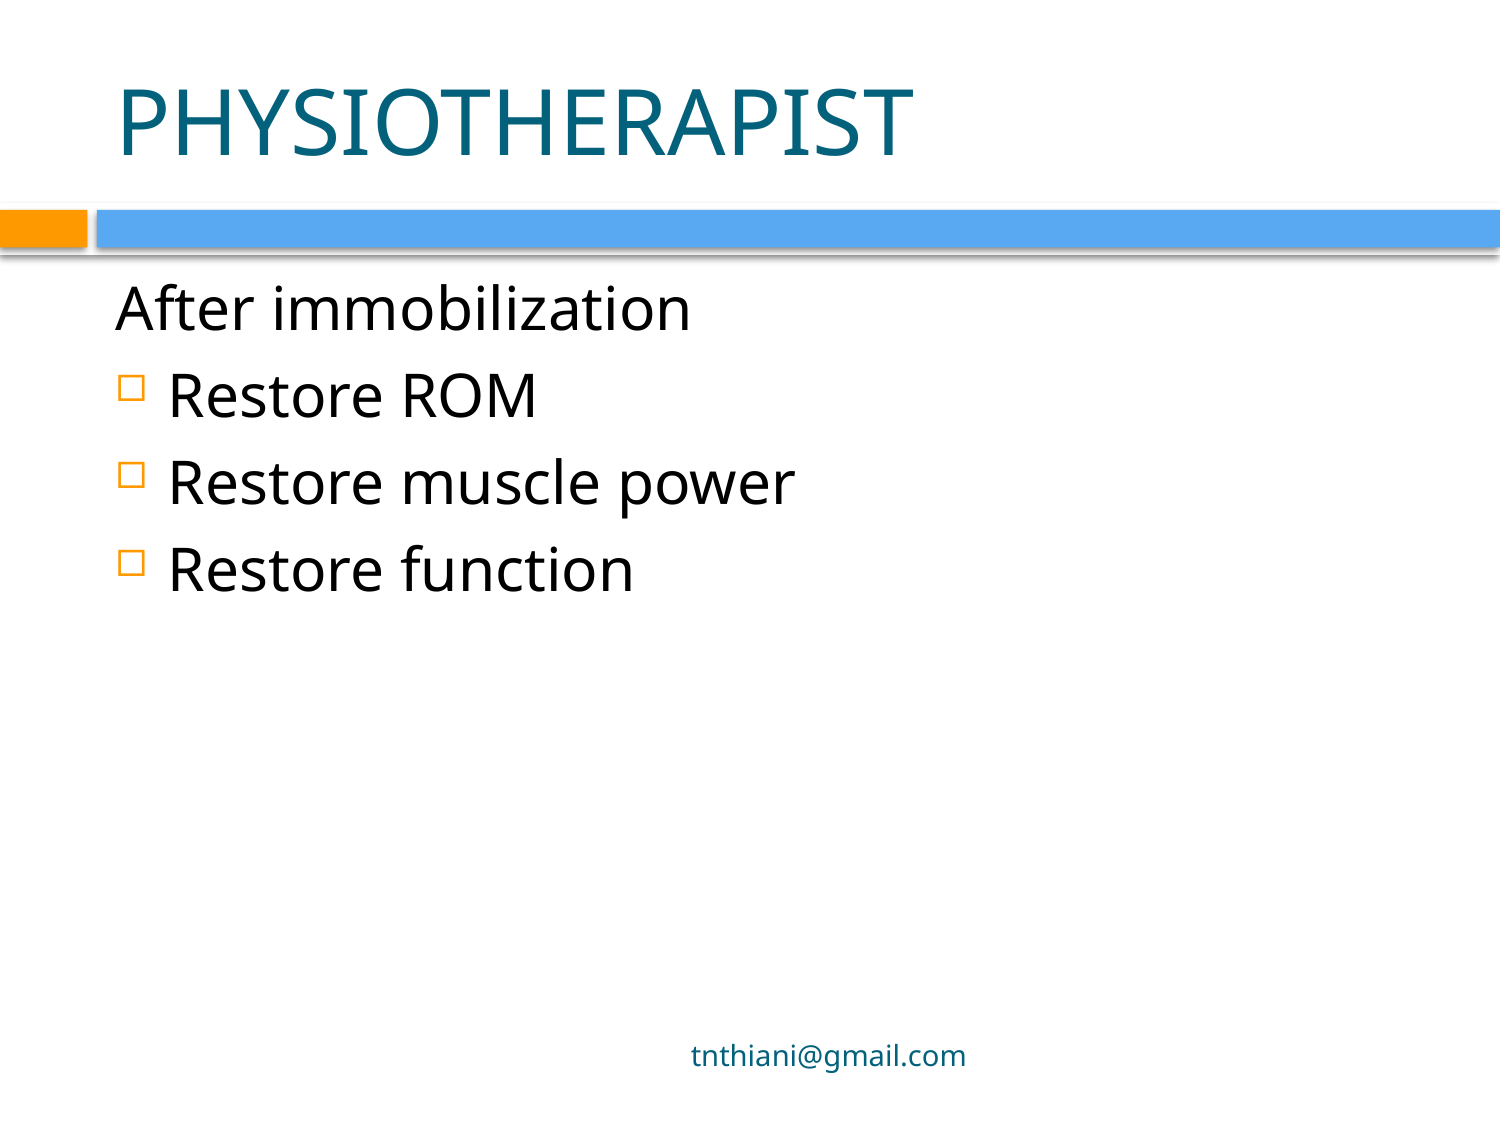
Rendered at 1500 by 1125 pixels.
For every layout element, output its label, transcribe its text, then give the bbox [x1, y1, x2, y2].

list After immobilization Restore ROM Restore muscle power Restore function [100, 262, 1439, 1001]
title PHYSIOTHERAPIST [100, 37, 1439, 201]
footer tnthiani@gmail.com [99, 1025, 990, 1085]
